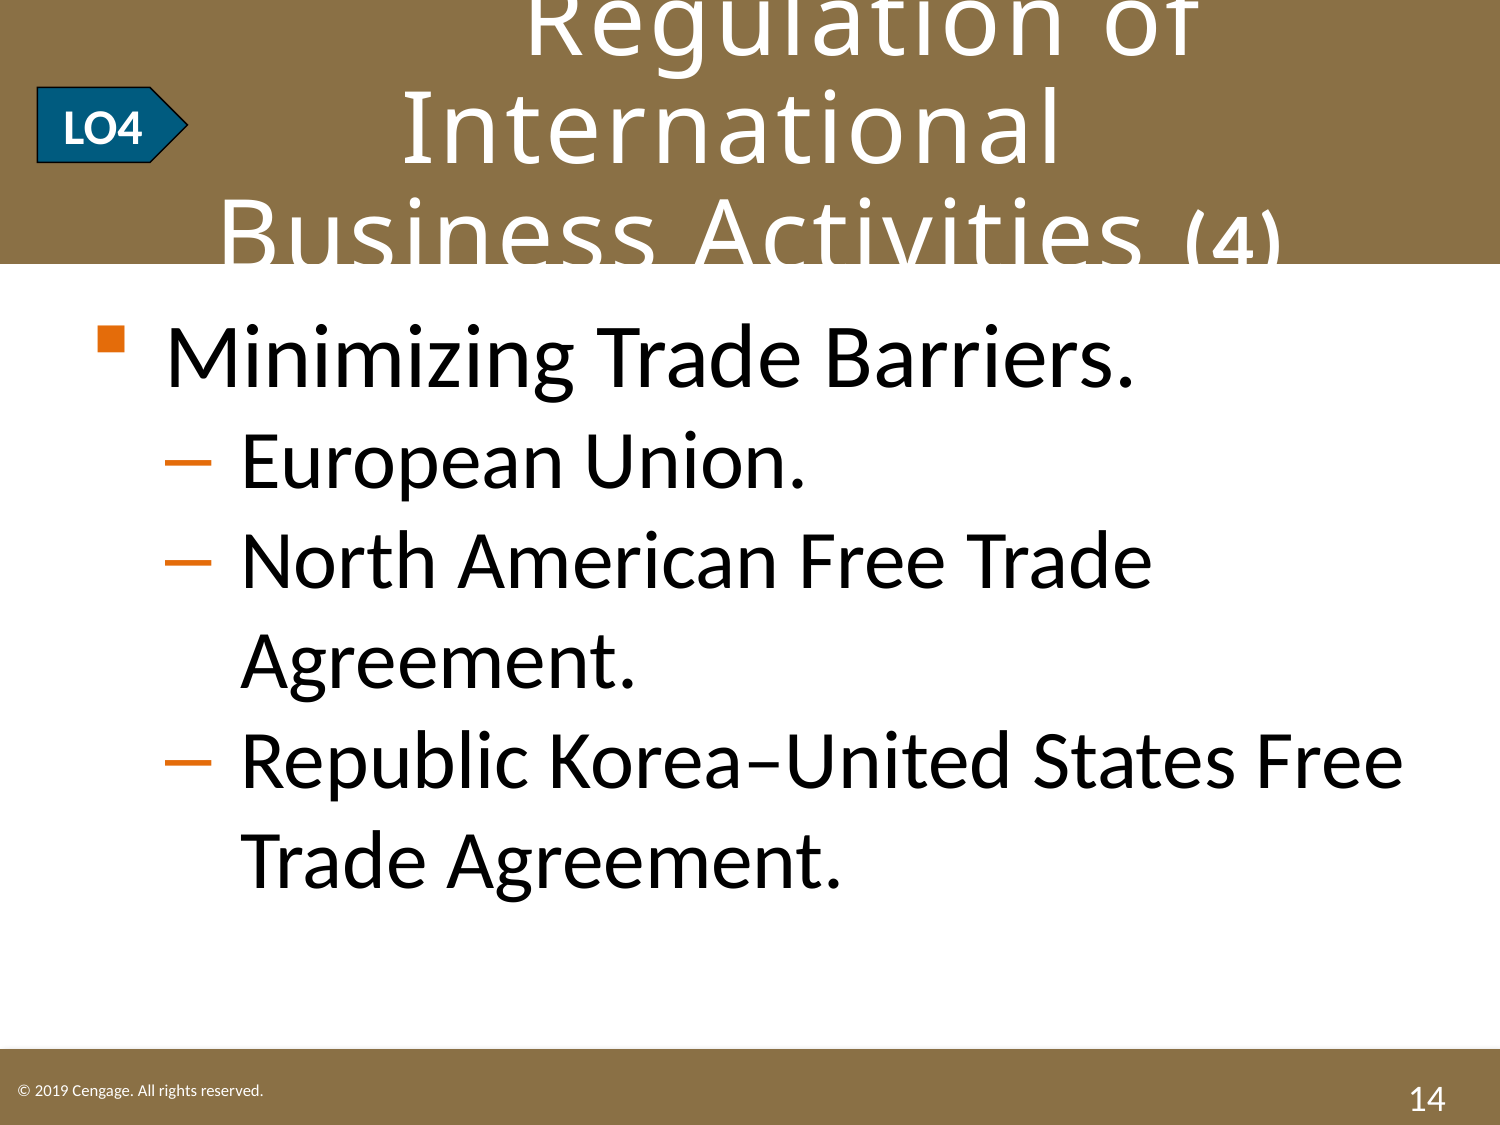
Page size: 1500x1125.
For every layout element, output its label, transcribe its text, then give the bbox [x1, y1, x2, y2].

slide_number 14 [1110, 1074, 1461, 1119]
title LO4 Regulation of International Business Activities (4) [0, 0, 1500, 264]
list Minimizing Trade Barriers. European Union. North American Free Trade Agreement. Republic Korea–United States Free Trade Agreement. [75, 287, 1463, 1075]
text_box LO4 [37, 87, 188, 163]
